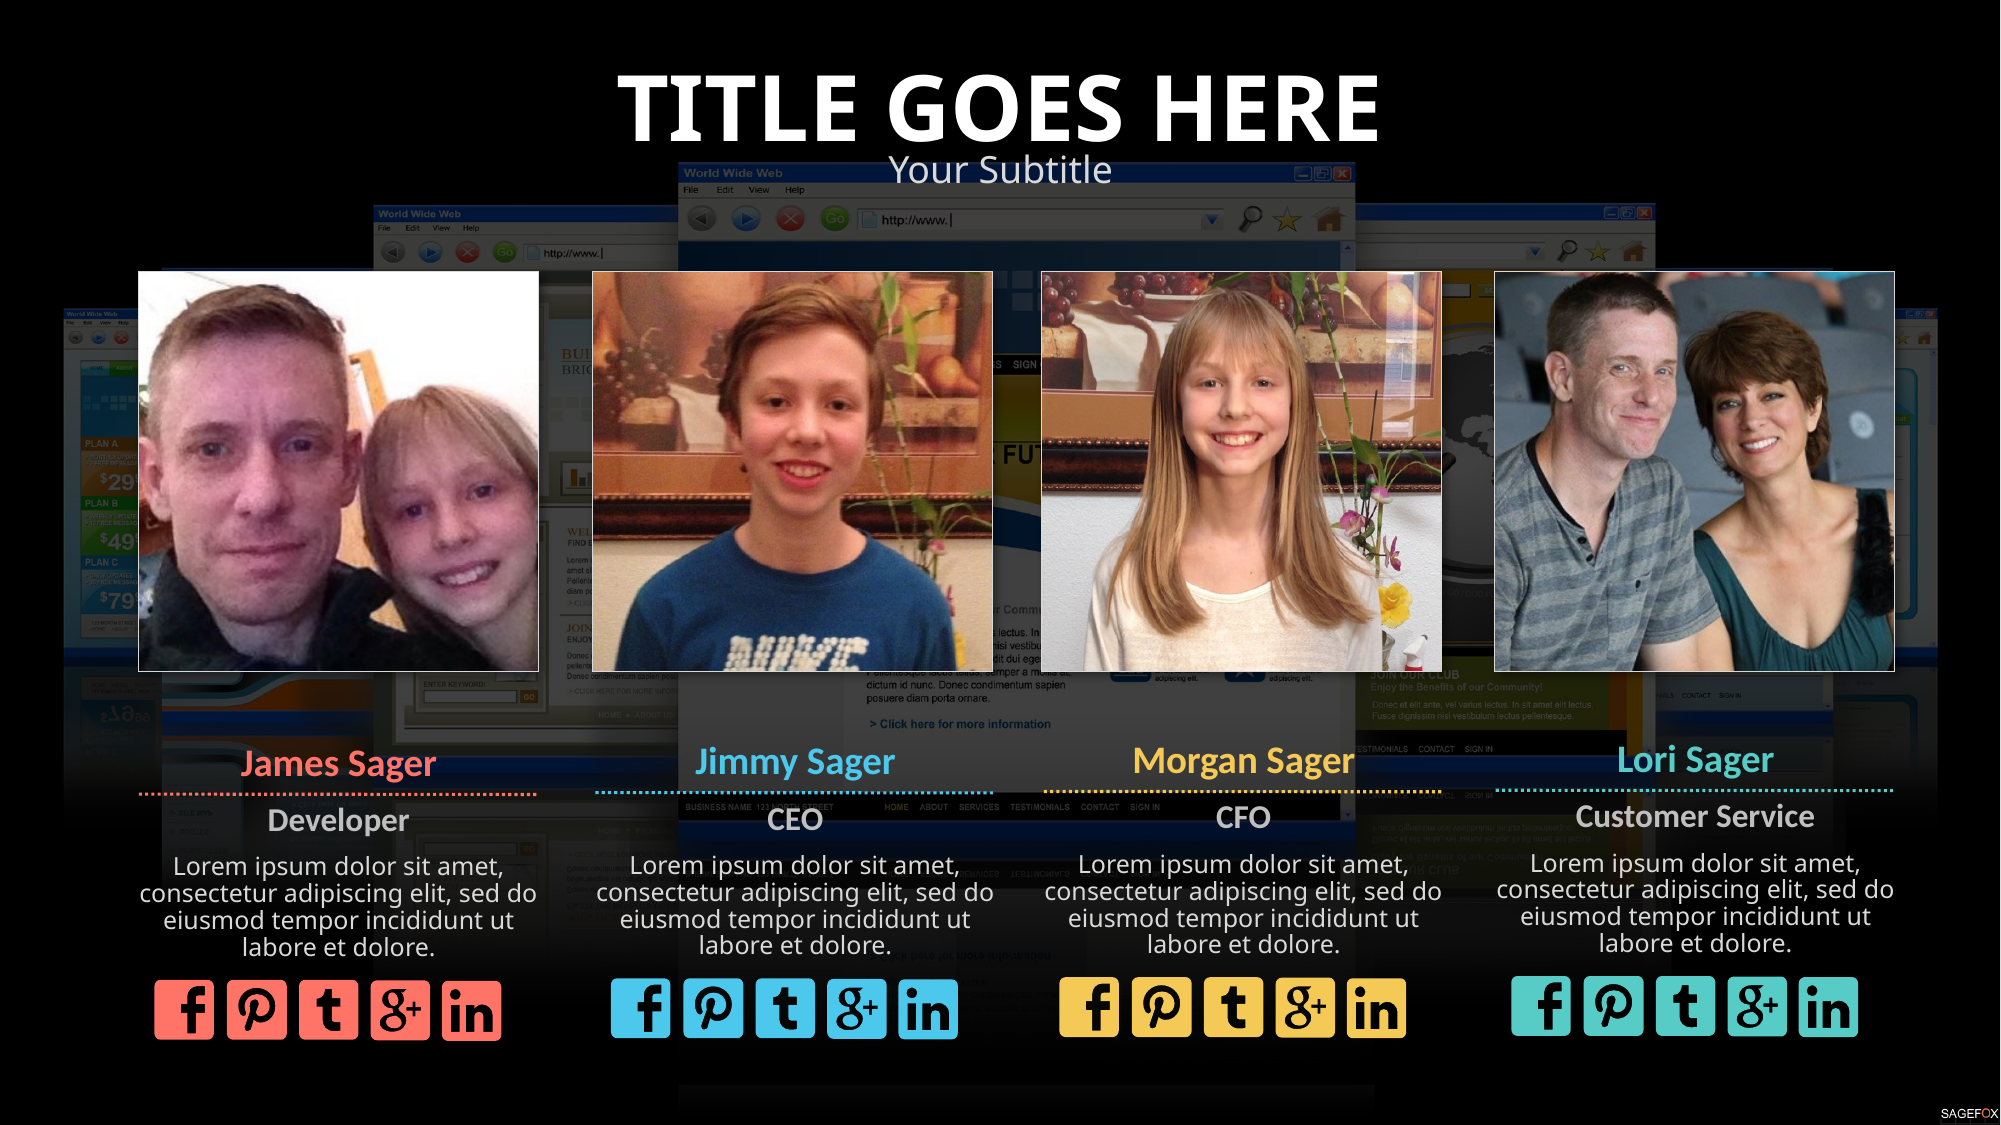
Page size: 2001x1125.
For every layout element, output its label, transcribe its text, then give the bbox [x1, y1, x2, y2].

text_box Lori Sager [1520, 738, 1871, 781]
text_box Developer [163, 799, 514, 842]
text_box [1511, 976, 1859, 1038]
text_box James Sager [163, 742, 514, 785]
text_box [1059, 977, 1407, 1039]
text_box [154, 979, 502, 1041]
text_box Morgan Sager [1068, 739, 1419, 782]
text_box Lorem ipsum dolor sit amet, consectetur adipiscing elit, sed do eiusmod tempor incididunt ut labore et dolore. [138, 854, 539, 968]
text_box [591, 270, 993, 672]
text_box [138, 270, 540, 672]
text_box Jimmy Sager [620, 740, 971, 784]
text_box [548, 42, 1452, 199]
picture [0, 0, 2001, 1125]
text_box [1040, 270, 1442, 672]
text_box Lorem ipsum dolor sit amet, consectetur adipiscing elit, sed do eiusmod tempor incididunt ut labore et dolore. [1043, 851, 1444, 965]
text_box Lorem ipsum dolor sit amet, consectetur adipiscing elit, sed do eiusmod tempor incididunt ut labore et dolore. [595, 852, 996, 966]
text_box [610, 978, 958, 1040]
text_box Lorem ipsum dolor sit amet, consectetur adipiscing elit, sed do eiusmod tempor incididunt ut labore et dolore. [1495, 850, 1896, 964]
text_box CFO [1068, 797, 1419, 840]
text_box CEO [620, 798, 971, 841]
text_box Customer Service [1520, 796, 1871, 839]
text_box [1494, 271, 1896, 673]
